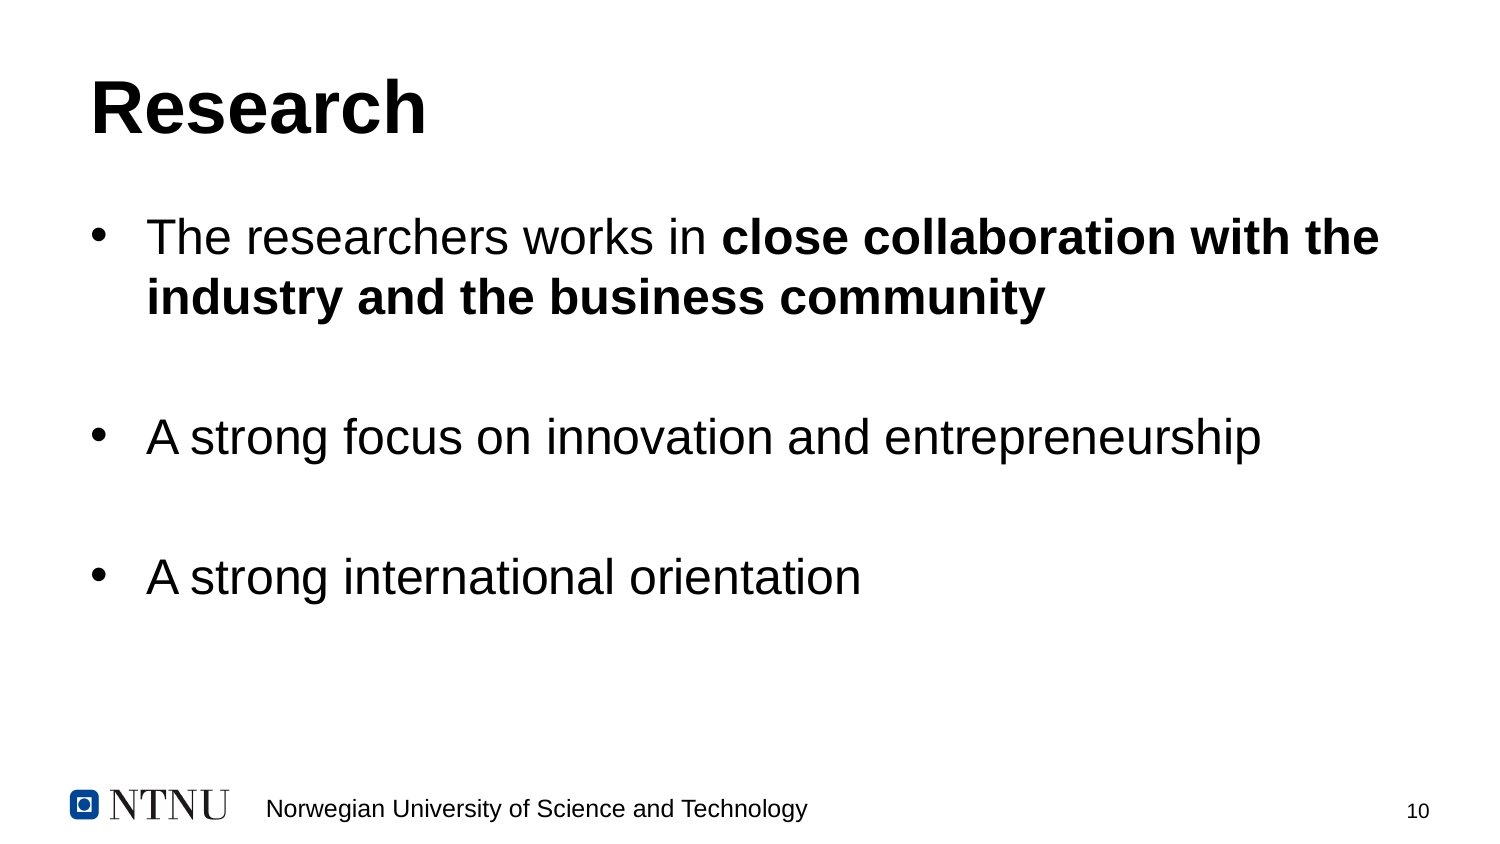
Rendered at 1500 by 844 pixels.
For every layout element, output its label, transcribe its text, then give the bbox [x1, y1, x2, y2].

title Research [75, 33, 1425, 175]
list The researchers works in close collaboration with the industry and the business community A strong focus on innovation and entrepreneurship A strong international orientation [75, 196, 1500, 754]
picture [69, 789, 230, 820]
